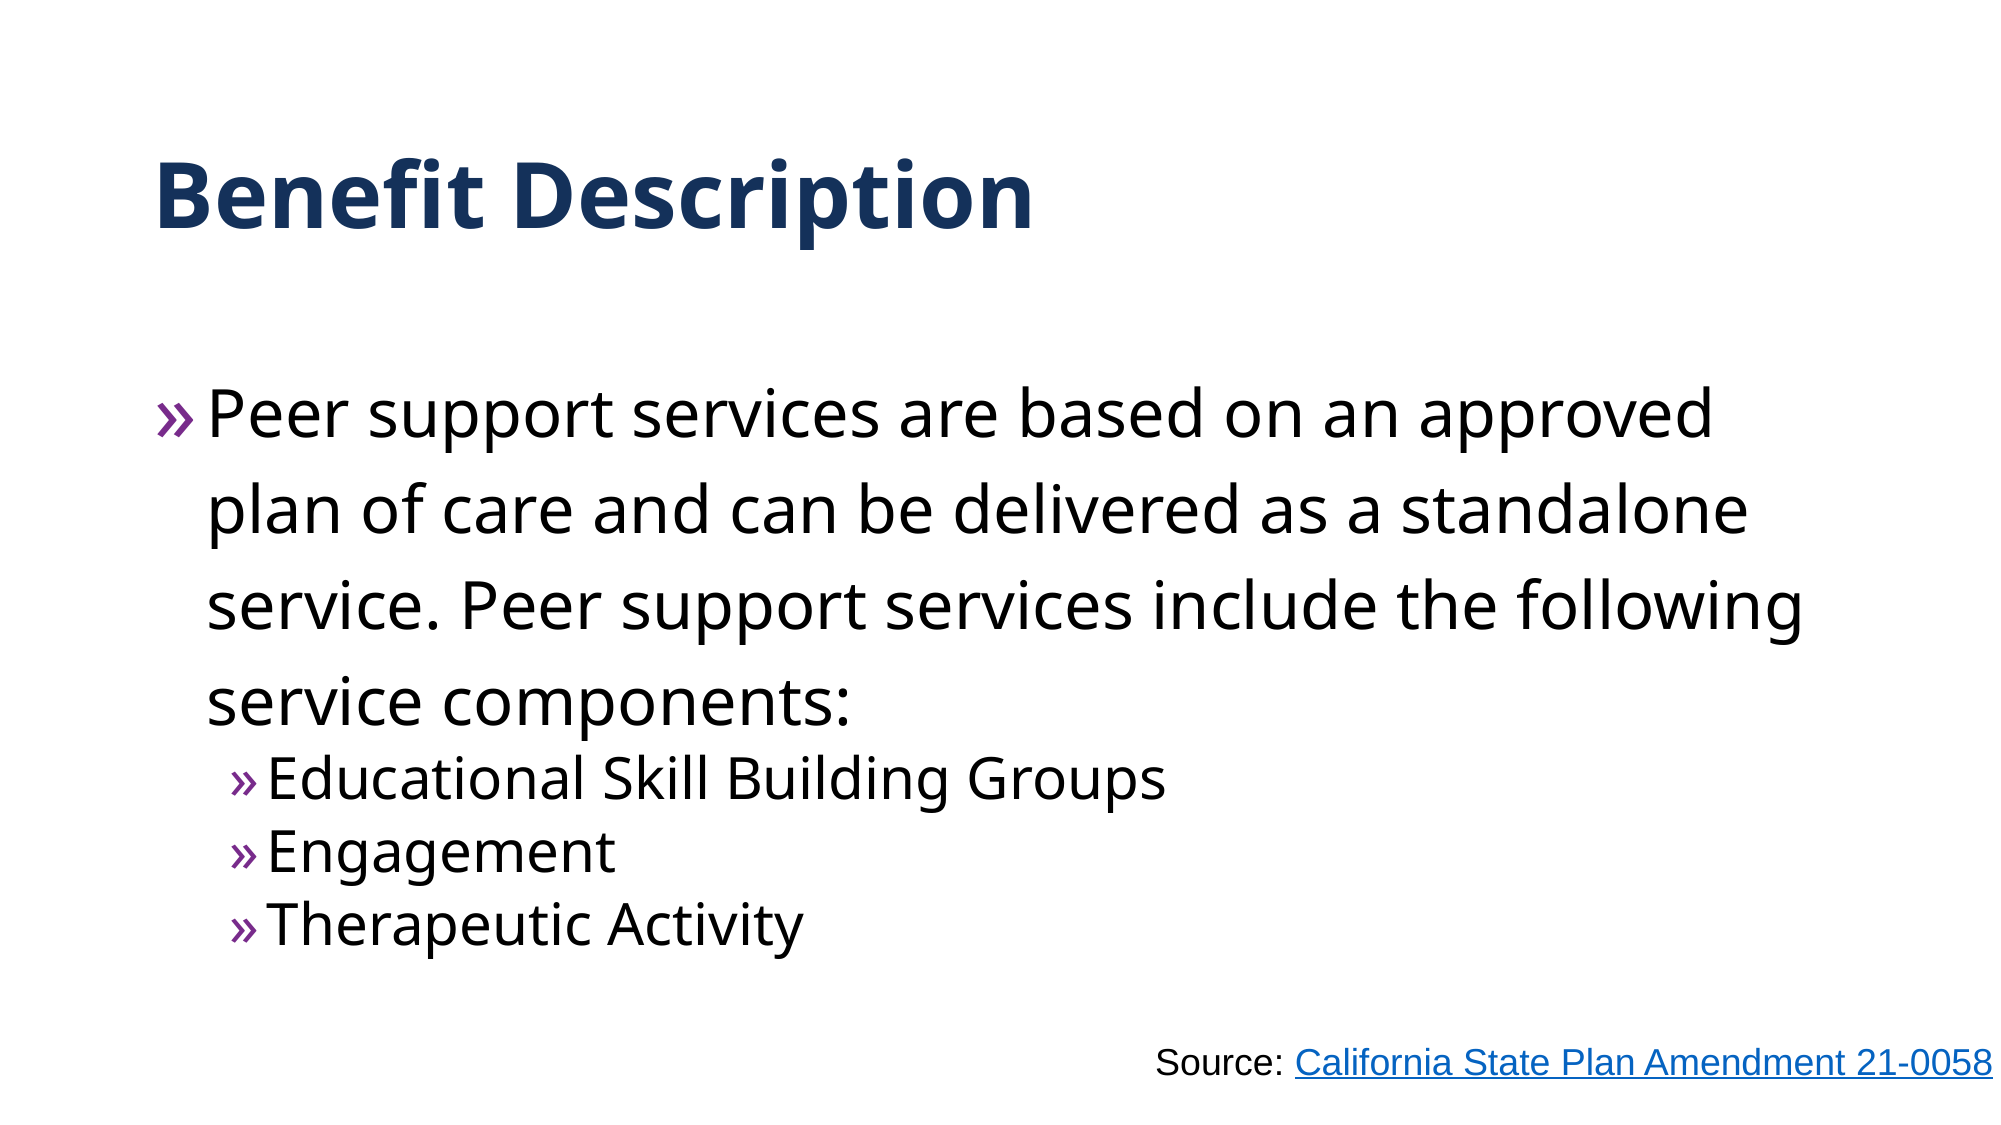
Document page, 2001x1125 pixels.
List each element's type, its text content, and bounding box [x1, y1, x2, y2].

list Peer support services are based on an approved plan of care and can be delivered as a standalone service. Peer support services include the following service components: Educational Skill Building Groups Engagement Therapeutic Activity [139, 346, 1865, 1061]
text_box Source: California State Plan Amendment 21-0058 [1140, 1030, 2000, 1091]
title Benefit Description [137, 90, 1863, 308]
